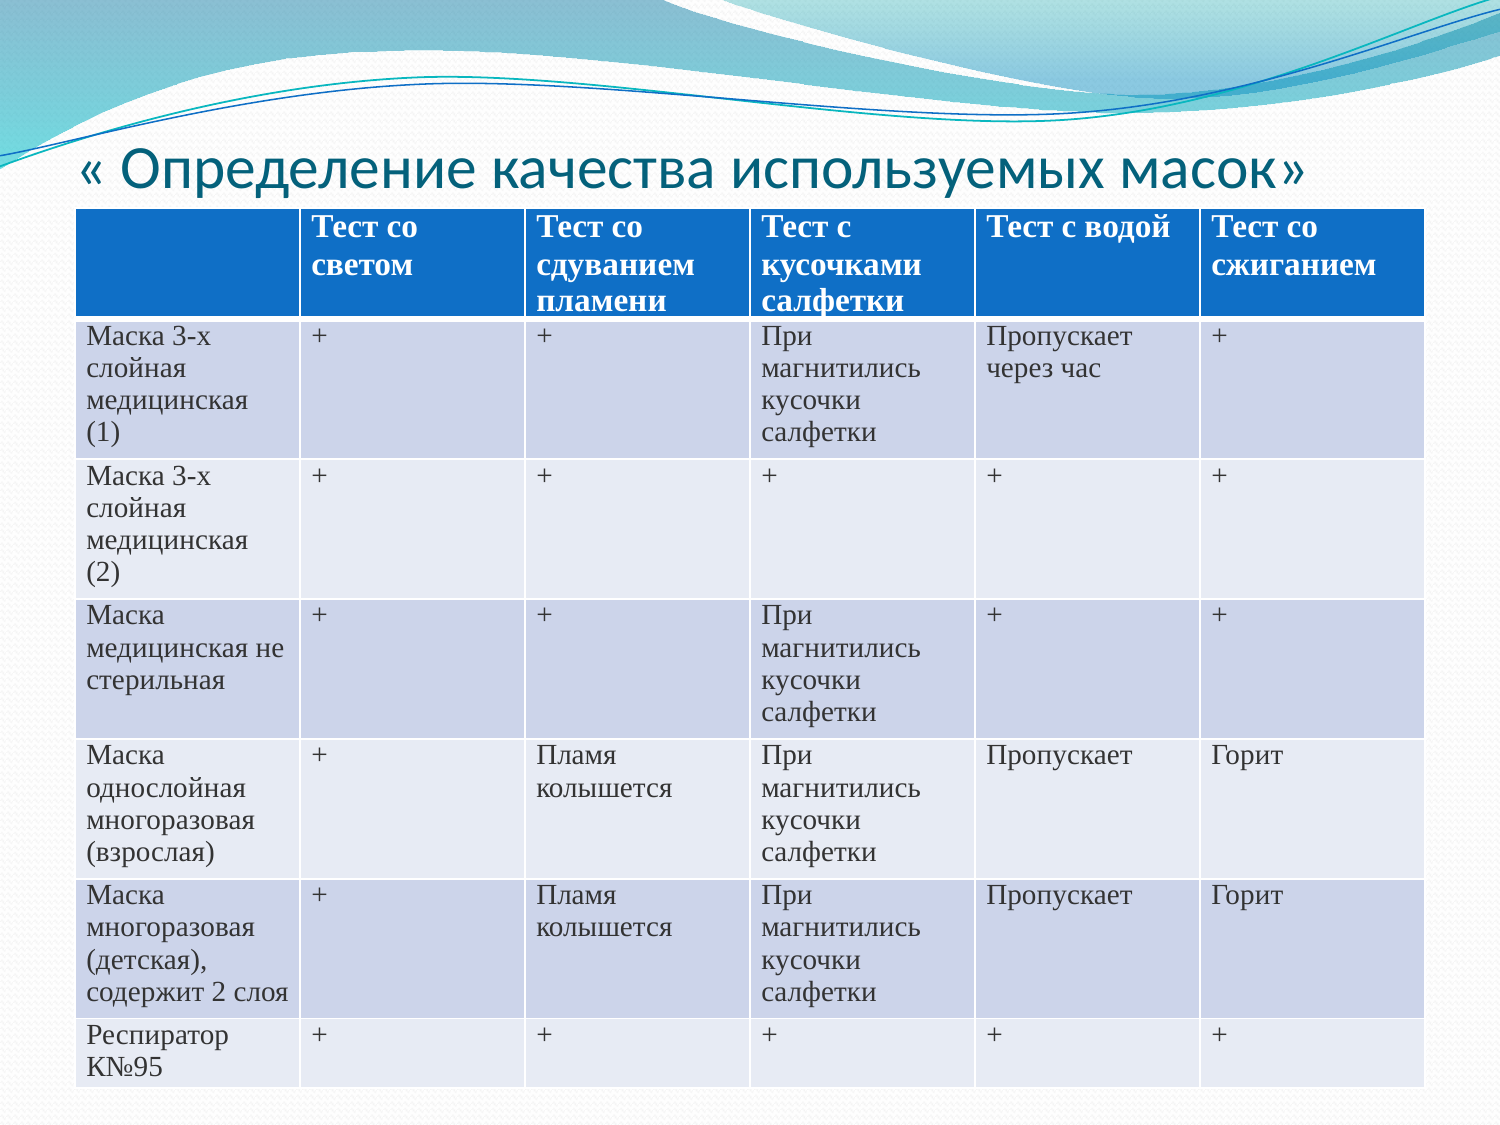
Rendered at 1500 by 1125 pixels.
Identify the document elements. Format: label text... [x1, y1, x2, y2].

table_header Тест со сдуванием пламени [526, 209, 749, 316]
table_cell + [526, 460, 749, 598]
table_cell Горит [1201, 880, 1424, 1018]
table_cell + [976, 600, 1199, 738]
table_cell + [976, 1019, 1199, 1087]
table_cell + [301, 740, 524, 878]
table_cell Маска медицинская не стерильная [76, 600, 299, 738]
table_cell + [751, 460, 974, 598]
table_cell Пламя колышется [526, 880, 749, 1018]
table_cell При магнитились кусочки салфетки [751, 600, 974, 738]
title « Определение качества используемых масок» [75, 115, 1425, 207]
table_cell Маска многоразовая (детская), содержит 2 слоя [76, 880, 299, 1018]
table_cell + [301, 880, 524, 1018]
table_cell Пропускает через час [976, 322, 1199, 458]
table_cell + [526, 322, 749, 458]
table_cell + [301, 322, 524, 458]
table_cell Респиратор К№95 [76, 1019, 299, 1087]
table_cell + [751, 1019, 974, 1087]
table_cell + [976, 460, 1199, 598]
table_cell Пропускает [976, 740, 1199, 878]
table_header Тест со сжиганием [1201, 209, 1424, 316]
table_cell Пропускает [976, 880, 1199, 1018]
table_cell Пламя колышется [526, 740, 749, 878]
table_cell Горит [1201, 740, 1424, 878]
table_cell + [526, 1019, 749, 1087]
table_cell При магнитились кусочки салфетки [751, 880, 974, 1018]
table_cell + [1201, 1019, 1424, 1087]
table_cell Маска однослойная многоразовая (взрослая) [76, 740, 299, 878]
table_cell + [526, 600, 749, 738]
table_header Тест с водой [976, 209, 1199, 316]
table_cell + [301, 1019, 524, 1087]
table_header Тест с кусочками салфетки [751, 209, 974, 316]
table_cell + [301, 460, 524, 598]
table_cell Маска 3-х слойная медицинская (1) [76, 322, 299, 458]
table_cell + [1201, 322, 1424, 458]
table_cell + [1201, 600, 1424, 738]
table_header Тест со светом [301, 209, 524, 316]
table_cell При магнитились кусочки салфетки [751, 322, 974, 458]
table_cell + [301, 600, 524, 738]
table_cell + [1201, 460, 1424, 598]
table_header [76, 209, 299, 316]
table_cell Маска 3-х слойная медицинская (2) [76, 460, 299, 598]
table_cell При магнитились кусочки салфетки [751, 740, 974, 878]
